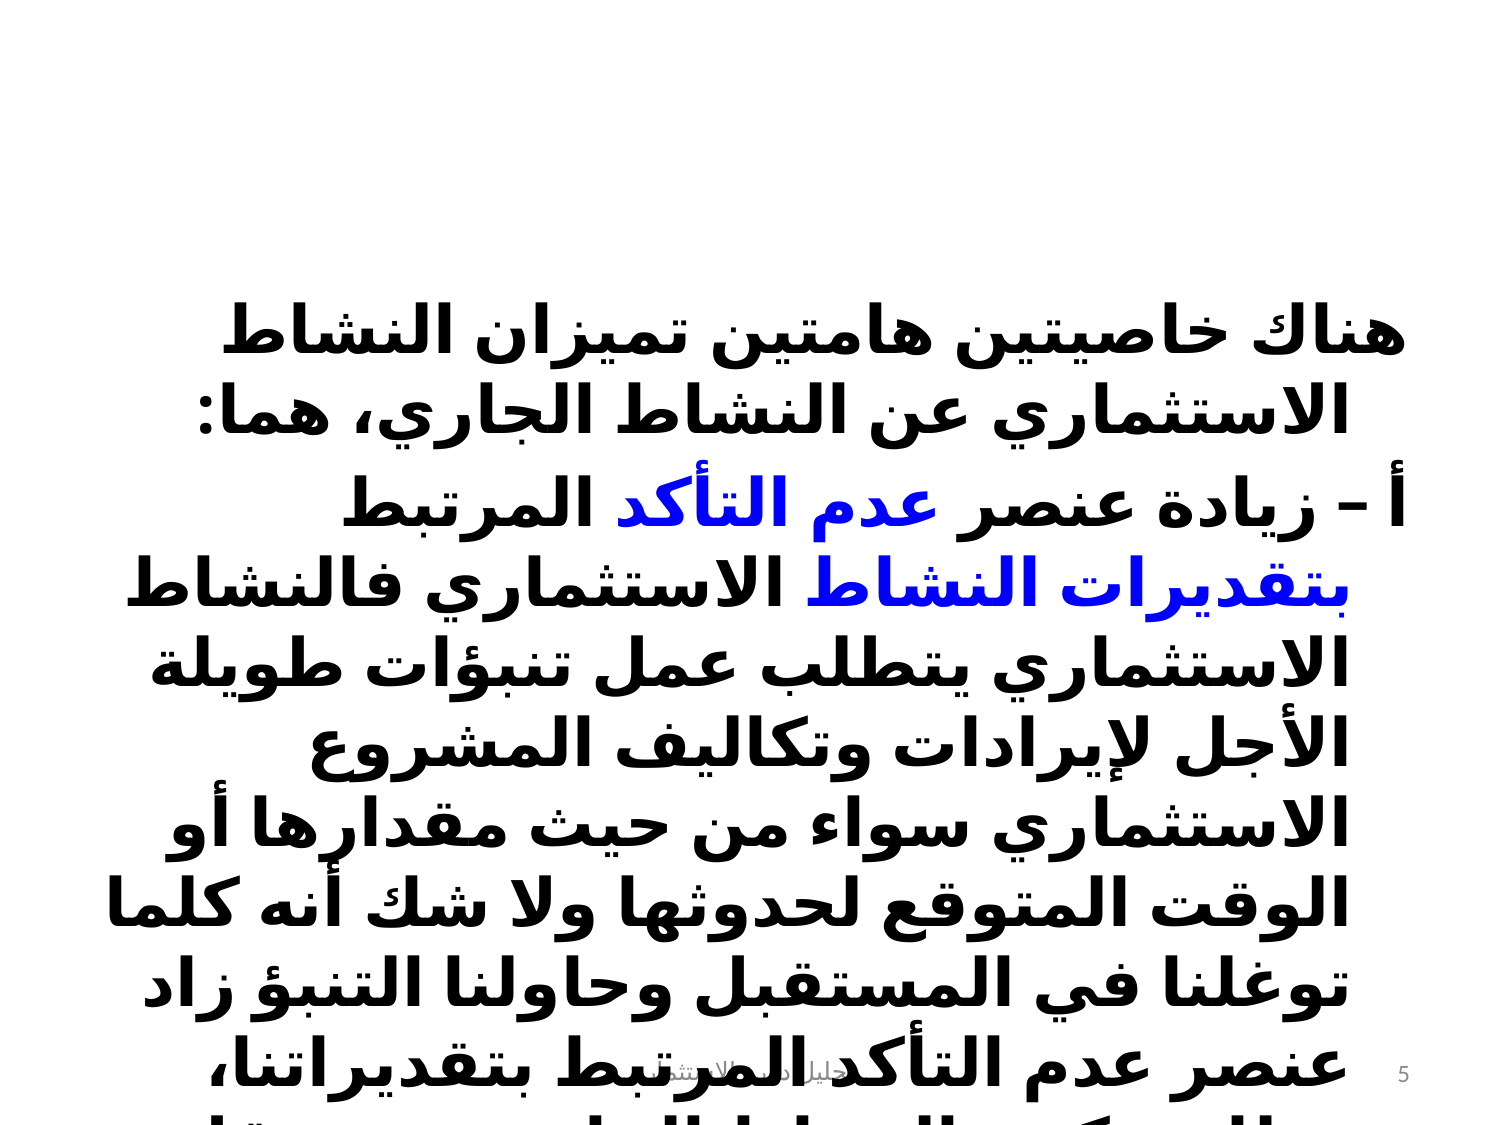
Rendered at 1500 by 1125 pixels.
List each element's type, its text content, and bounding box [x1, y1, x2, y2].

slide_number 5 [1074, 1042, 1425, 1103]
footer تحليل دورة الاستثمار [512, 1042, 988, 1103]
list هناك خاصيتين هامتين تميزان النشاط الاستثماري عن النشاط الجاري، هما: أ – زيادة عنصر عدم التأكد المرتبط بتقديرات النشاط الاستثماري فالنشاط الاستثماري يتطلب عمل تنبؤات طويلة الأجل لإيرادات وتكاليف المشروع الاستثماري سواء من حيث مقدارها أو الوقت المتوقع لحدوثها ولا شك أنه كلما توغلنا في المستقبل وحاولنا التنبؤ زاد عنصر عدم التأكد المرتبط بتقديراتنا، وذلك بعكس النشاط الجاري حيث يقل عنصر عدم التأكد. [75, 278, 1425, 1022]
